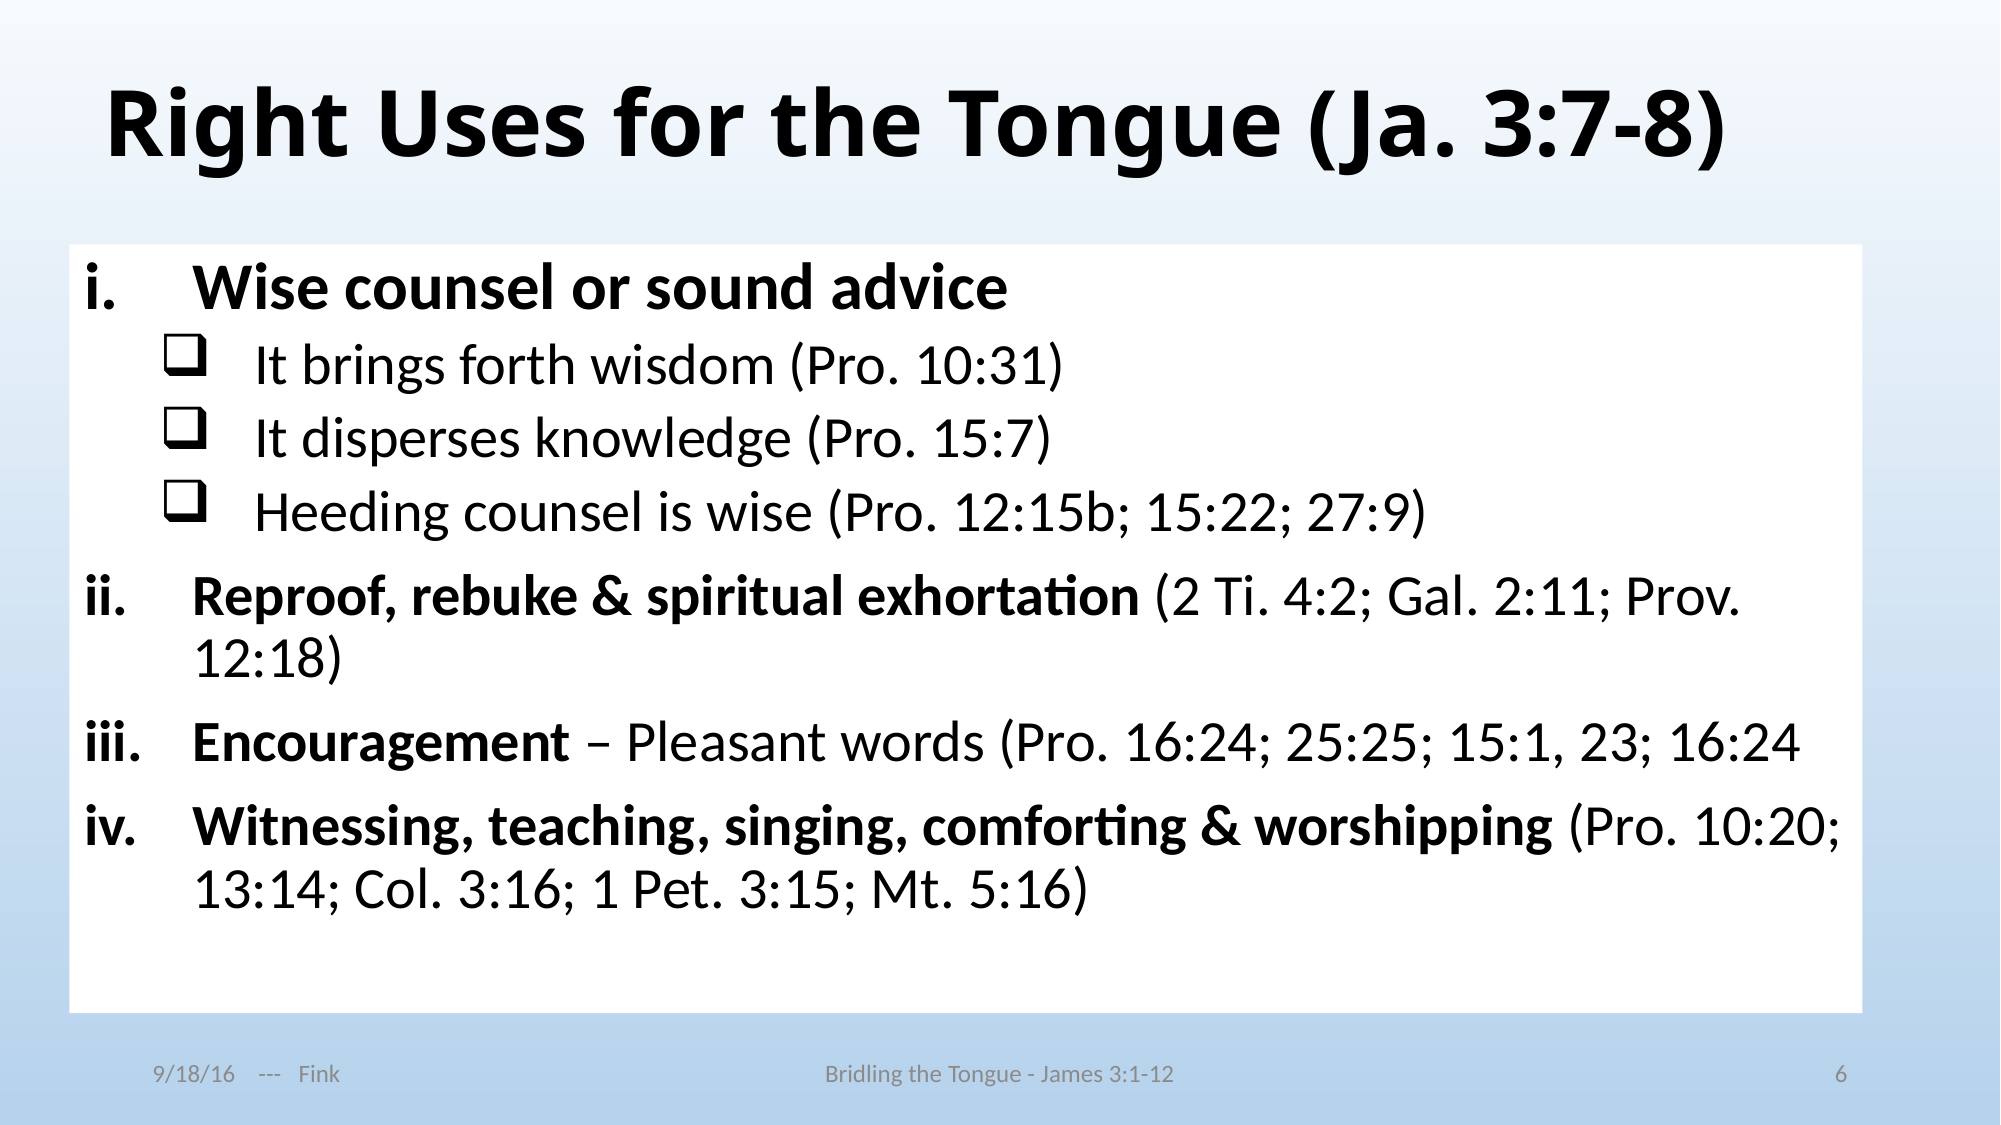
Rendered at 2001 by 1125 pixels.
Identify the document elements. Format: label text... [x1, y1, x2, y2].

footer Bridling the Tongue - James 3:1-12 [662, 1042, 1338, 1103]
list Wise counsel or sound advice It brings forth wisdom (Pro. 10:31) It disperses knowledge (Pro. 15:7) Heeding counsel is wise (Pro. 12:15b; 15:22; 27:9) Reproof, rebuke & spiritual exhortation (2 Ti. 4:2; Gal. 2:11; Prov. 12:18) Encouragement – Pleasant words (Pro. 16:24; 25:25; 15:1, 23; 16:24 Witnessing, teaching, singing, comforting & worshipping (Pro. 10:20; 13:14; Col. 3:16; 1 Pet. 3:15; Mt. 5:16) [69, 244, 1863, 1014]
slide_number 6 [1412, 1042, 1863, 1103]
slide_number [137, 1042, 588, 1103]
title Right Uses for the Tongue (Ja. 3:7-8) [88, 38, 1863, 215]
